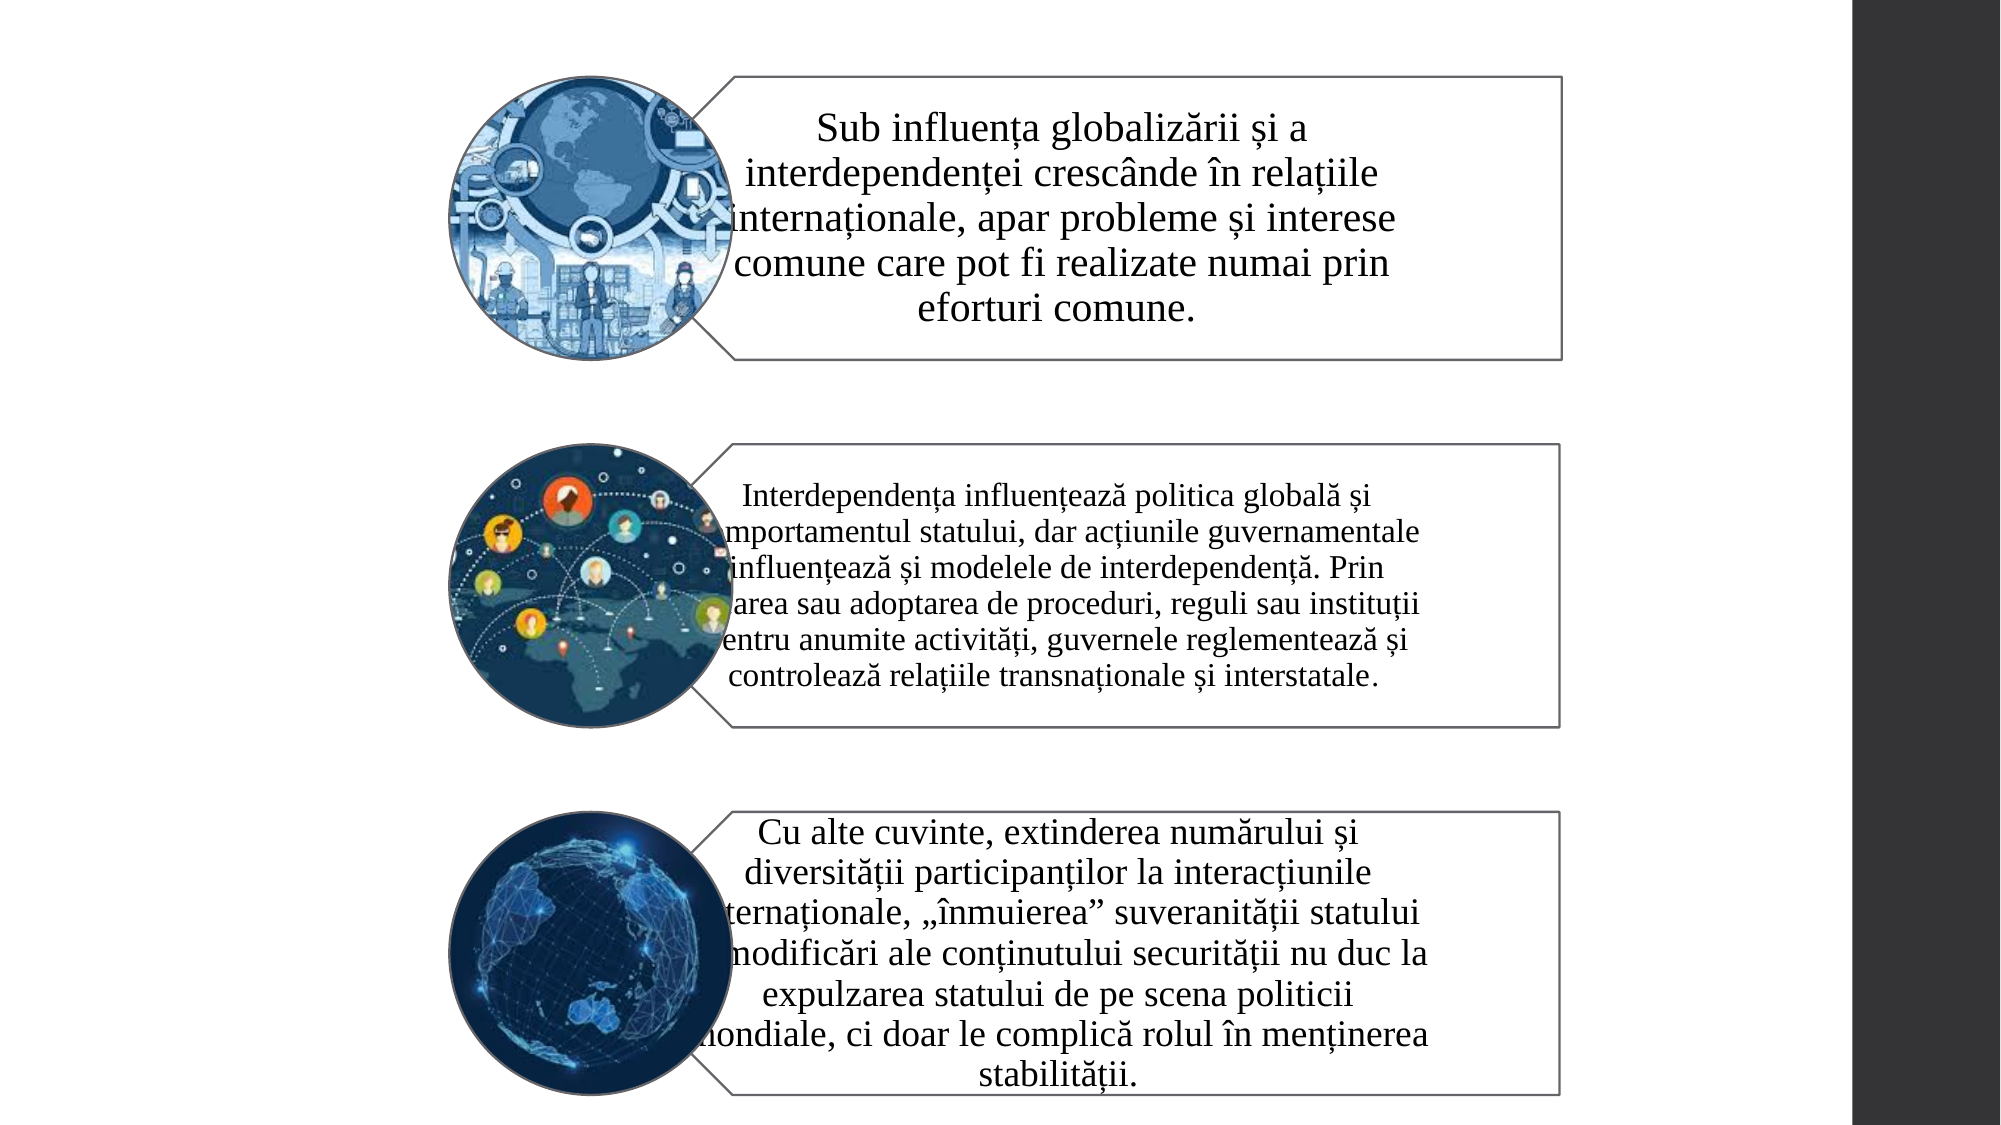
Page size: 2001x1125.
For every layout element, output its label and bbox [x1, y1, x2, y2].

text_box [275, 75, 1733, 1096]
